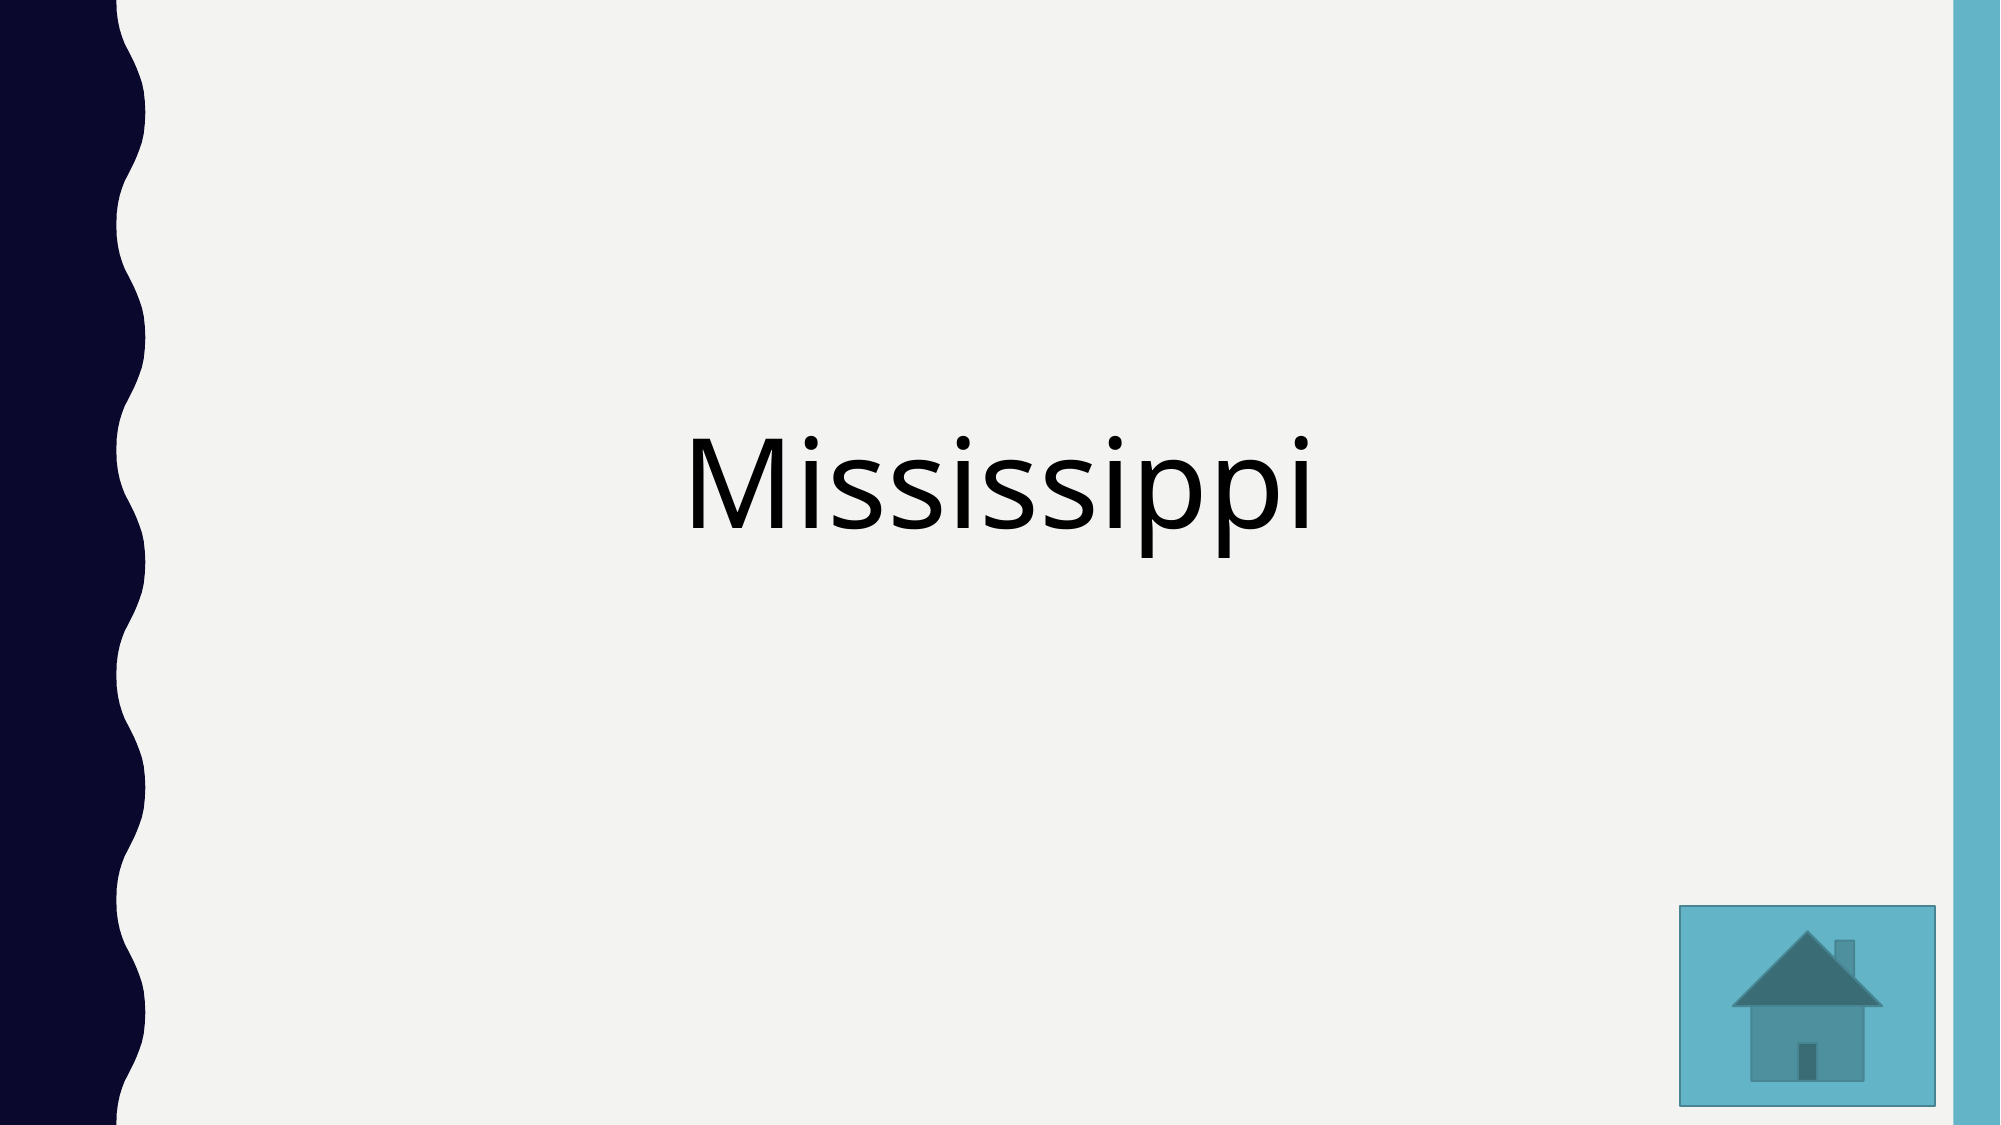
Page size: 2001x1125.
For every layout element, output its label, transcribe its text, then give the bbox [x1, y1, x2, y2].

text_box Mississippi [444, 395, 1556, 561]
